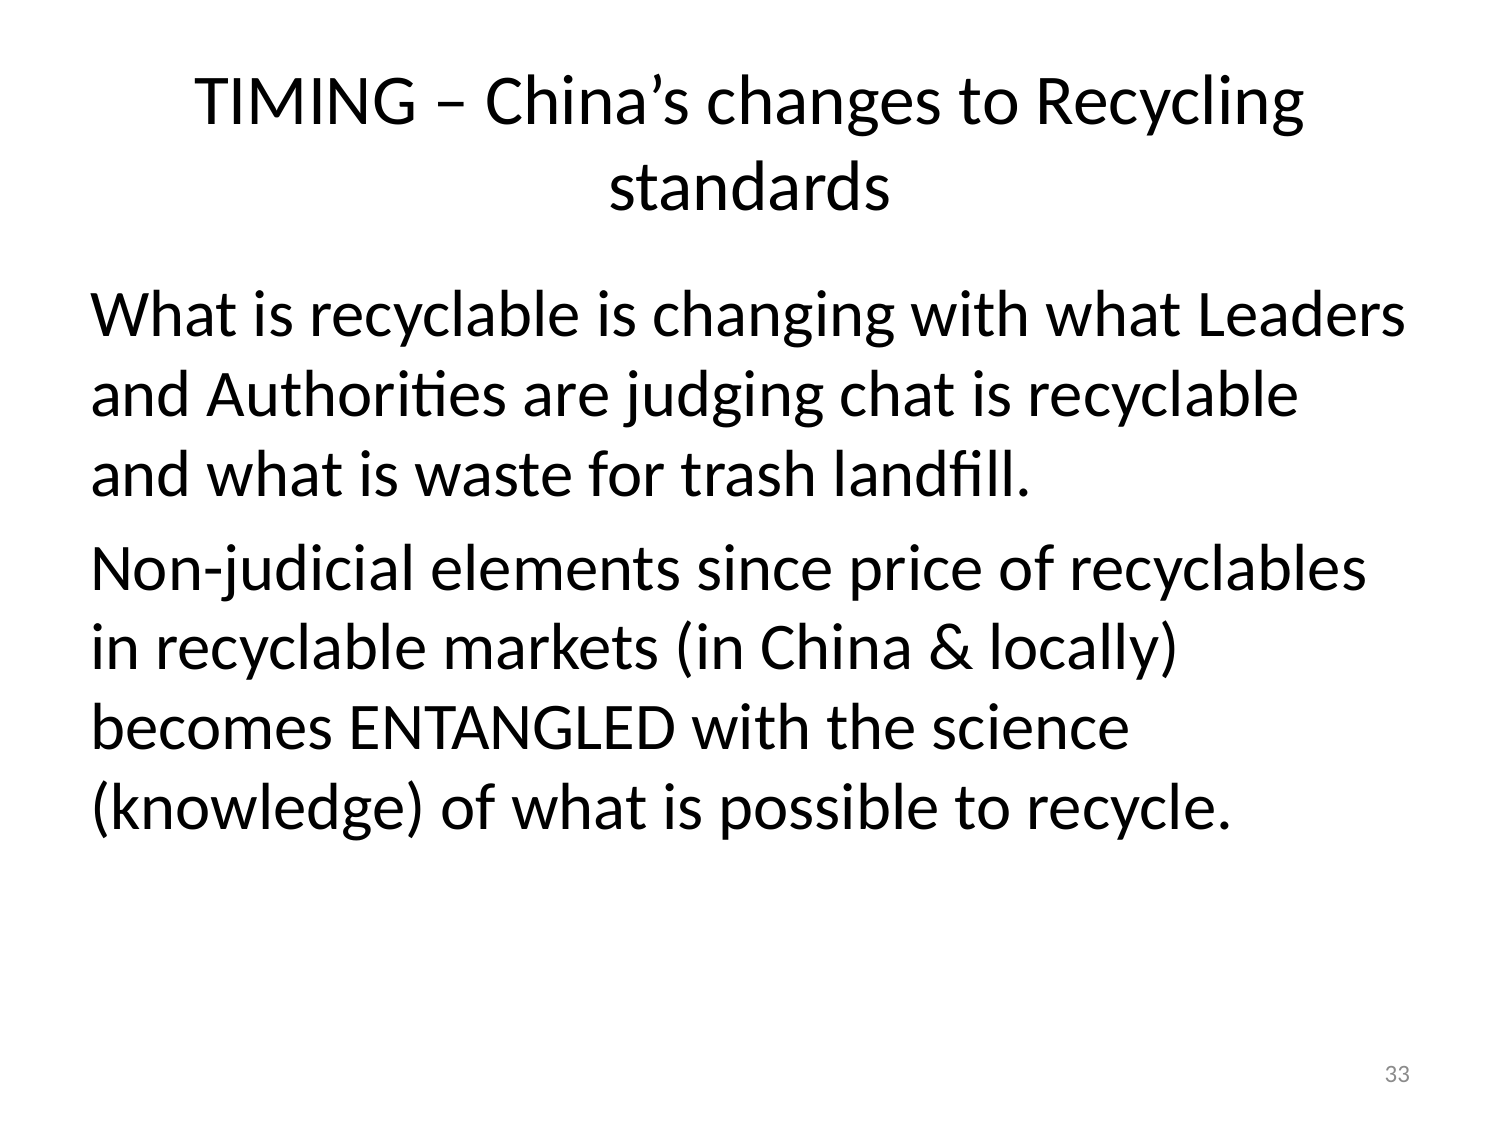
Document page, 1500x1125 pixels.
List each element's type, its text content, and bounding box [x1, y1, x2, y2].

slide_number 33 [1074, 1042, 1425, 1103]
title TIMING – China’s changes to Recycling standards [75, 45, 1425, 233]
list What is recyclable is changing with what Leaders and Authorities are judging chat is recyclable and what is waste for trash landfill. Non-judicial elements since price of recyclables in recyclable markets (in China & locally) becomes ENTANGLED with the science (knowledge) of what is possible to recycle. [75, 262, 1425, 1005]
